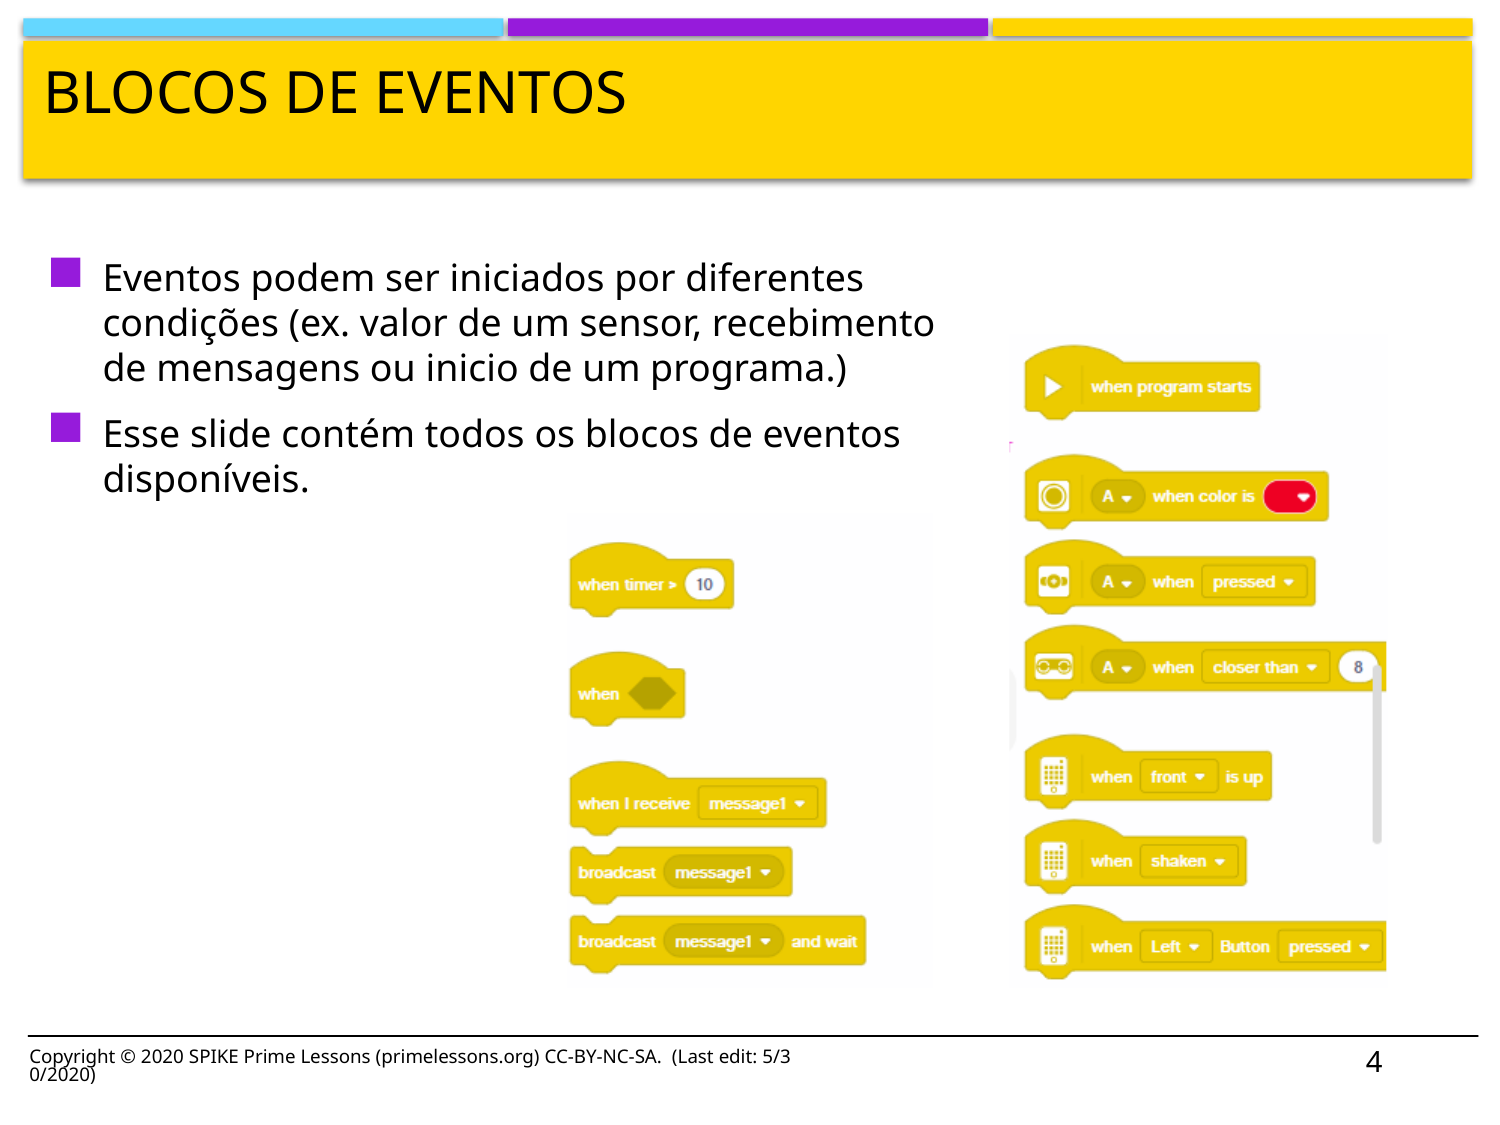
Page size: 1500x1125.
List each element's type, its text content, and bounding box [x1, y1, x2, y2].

picture [566, 513, 933, 989]
title Blocos de eventos [28, 48, 1464, 172]
picture [1008, 333, 1388, 989]
footer Copyright © 2020 SPIKE Prime Lessons (primelessons.org) CC-BY-NC-SA. (Last edit: 5/30/2020) [14, 1036, 814, 1097]
list Eventos podem ser iniciados por diferentes condições (ex. valor de um sensor, recebimento de mensagens ou inicio de um programa.) Esse slide contém todos os blocos de eventos disponíveis. [37, 246, 988, 1011]
slide_number 4 [1351, 1036, 1478, 1097]
